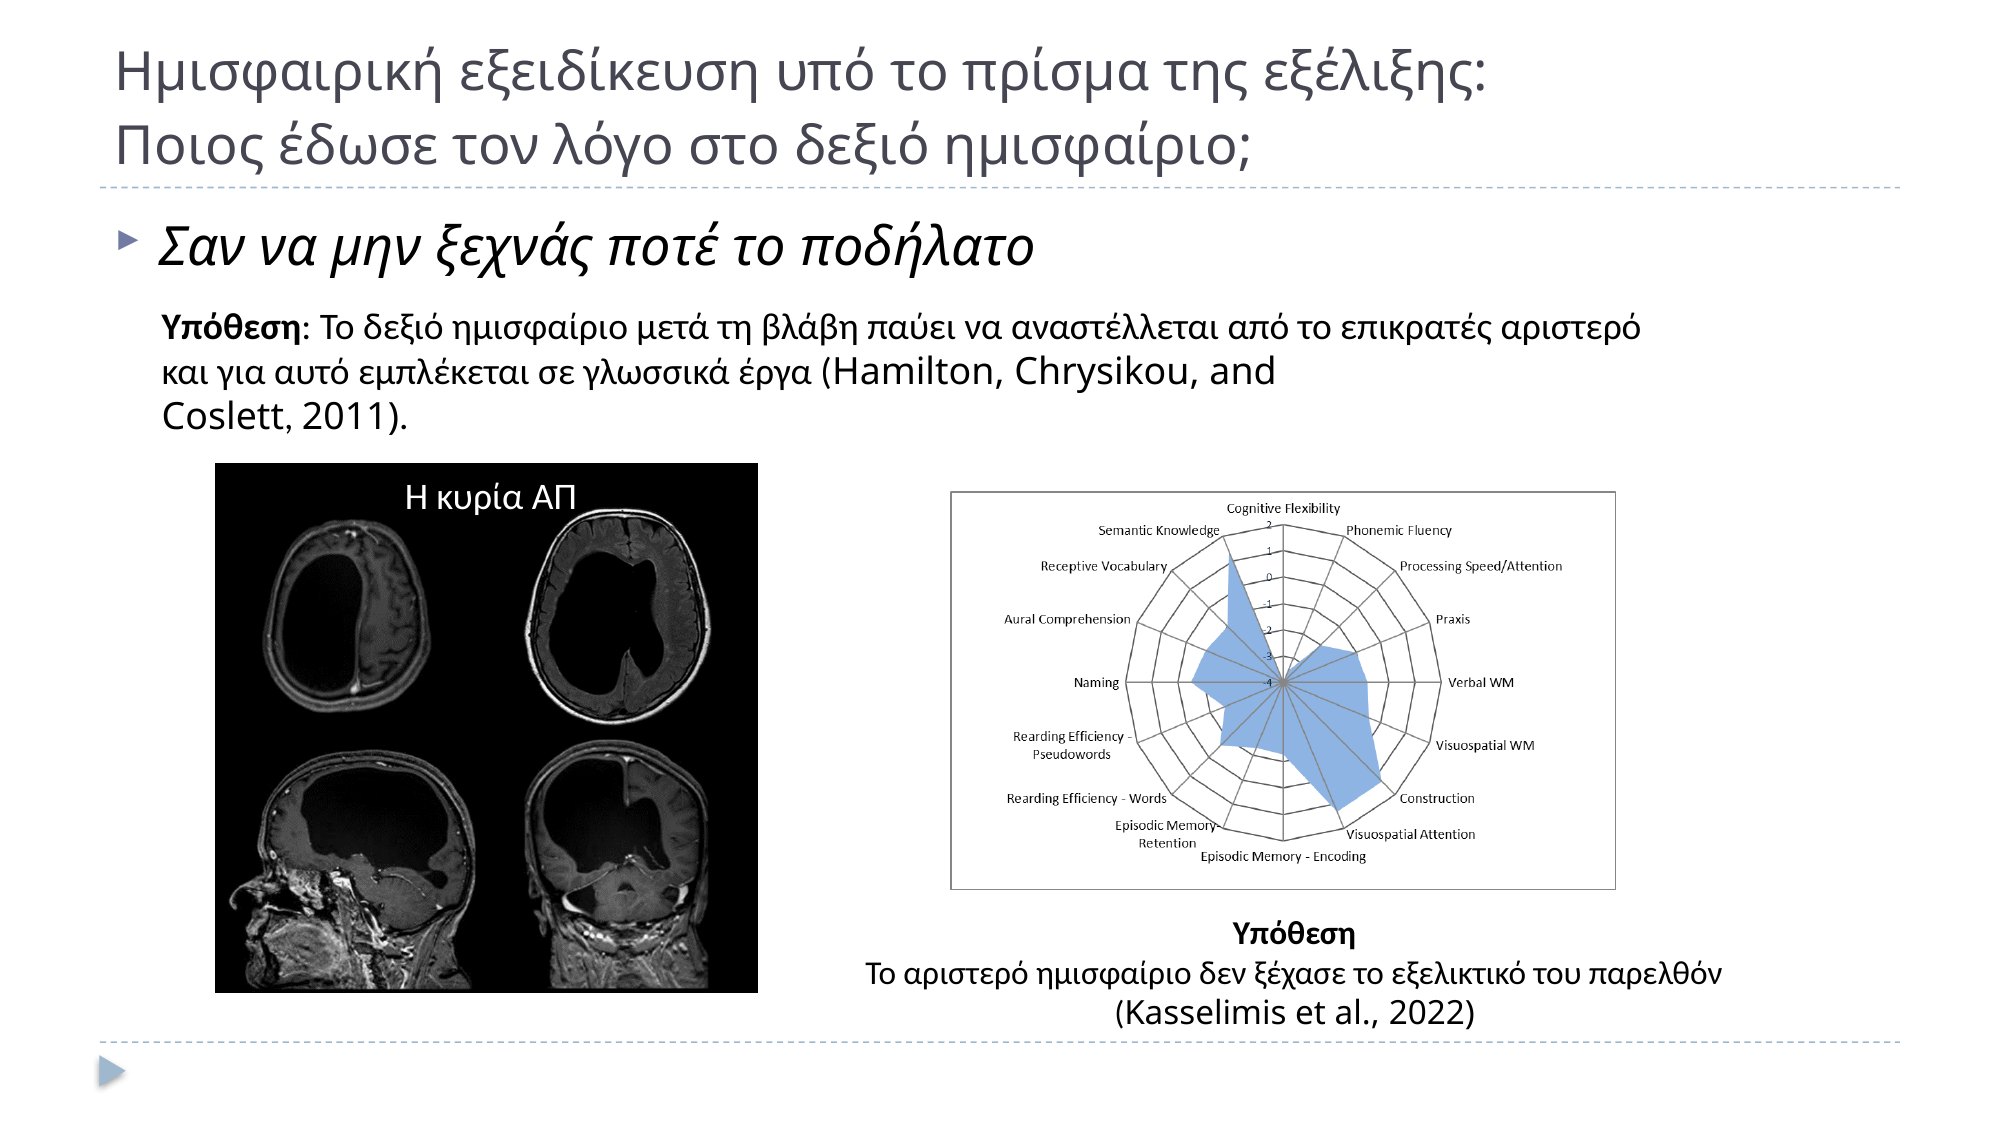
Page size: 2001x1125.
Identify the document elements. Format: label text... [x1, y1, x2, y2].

text_box Υπόθεση: Το δεξιό ημισφαίριο μετά τη βλάβη παύει να αναστέλλεται από το επικρατές αριστερό και για αυτό εμπλέκεται σε γλωσσικά έργα (Hamilton, Chrysikou, and Coslett, 2011). [146, 294, 1713, 445]
list Σαν να μην ξεχνάς ποτέ το ποδήλατο [99, 200, 1900, 1010]
text_box Υπόθεση Το αριστερό ημισφαίριο δεν ξέχασε το εξελικτικό του παρελθόν (Kasselimis et al., 2022) [850, 904, 1739, 1039]
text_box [215, 463, 759, 993]
picture [949, 491, 1616, 891]
title Ημισφαιρική εξειδίκευση υπό το πρίσμα της εξέλιξης: Ποιος έδωσε τον λόγο στο δεξιό ημισφαίριο; [99, 24, 1900, 188]
